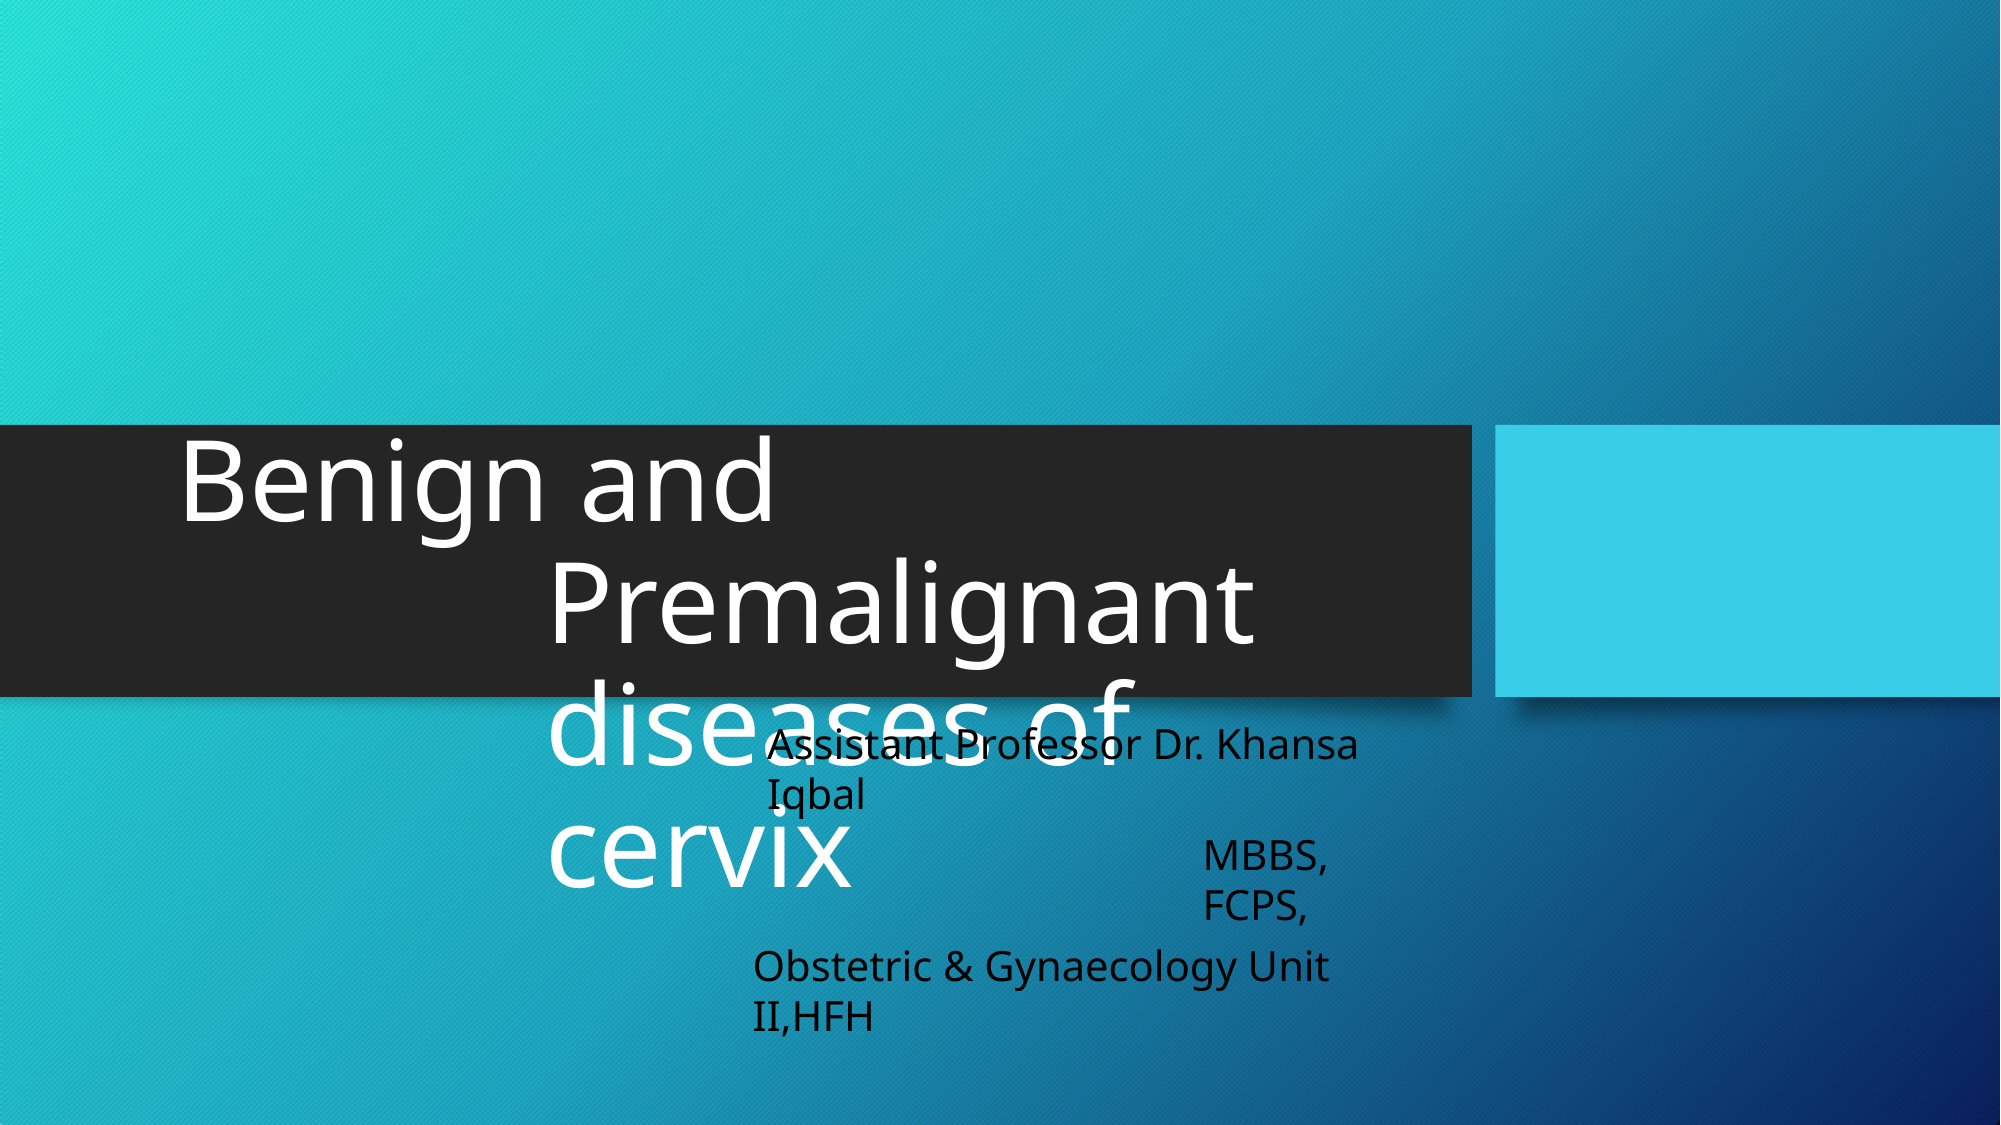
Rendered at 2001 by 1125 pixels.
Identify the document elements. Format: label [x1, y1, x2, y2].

text_box [0, 0, 2000, 1125]
